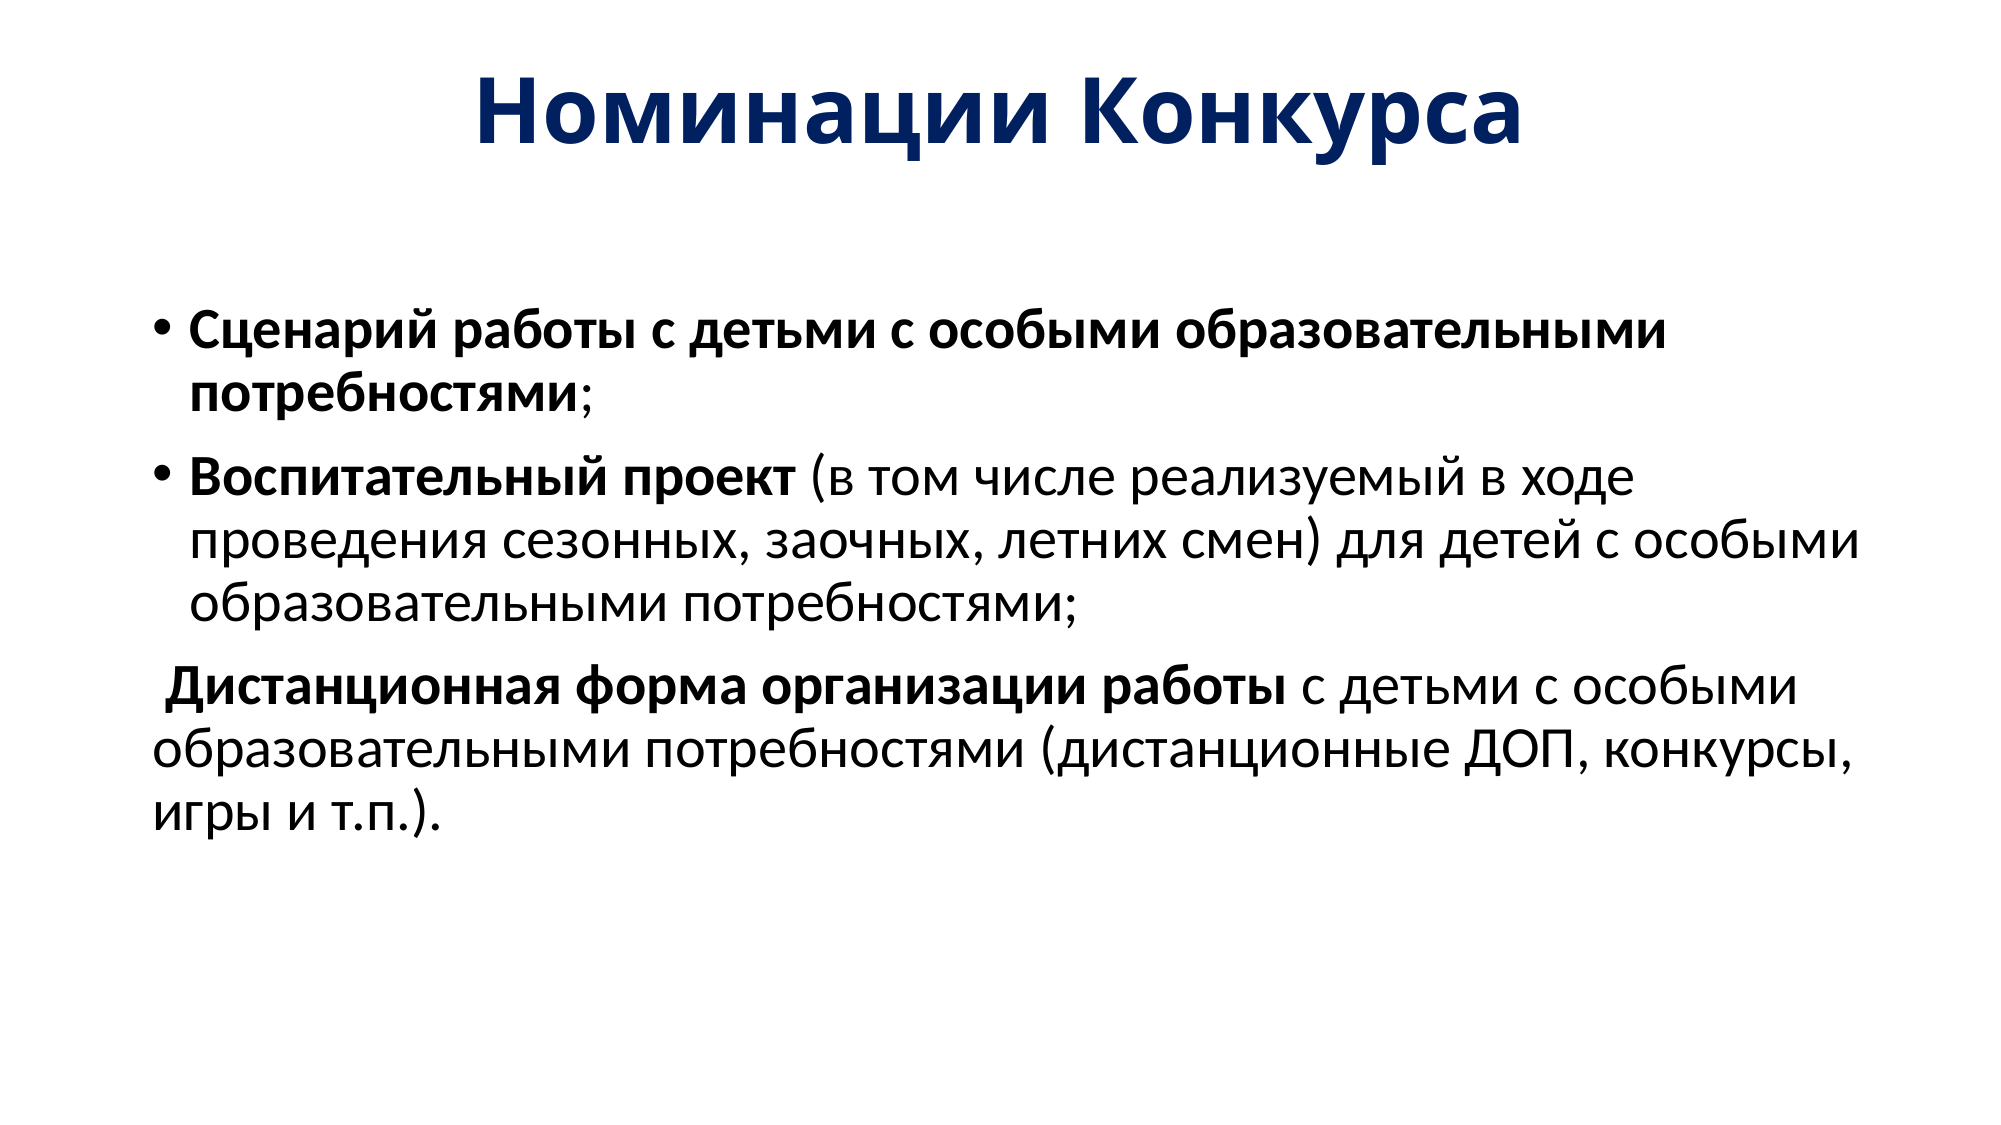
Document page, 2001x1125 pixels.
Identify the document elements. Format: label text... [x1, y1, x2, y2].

title Номинации Конкурса [137, 59, 1863, 278]
list Сценарий работы с детьми с особыми образовательными потребностями; Воспитательный проект (в том числе реализуемый в ходе проведения сезонных, заочных, летних смен) для детей с особыми образовательными потребностями; Дистанционная форма организации работы с детьми с особыми образовательными потребностями (дистанционные ДОП, конкурсы, игры и т.п.). [137, 290, 1934, 1014]
